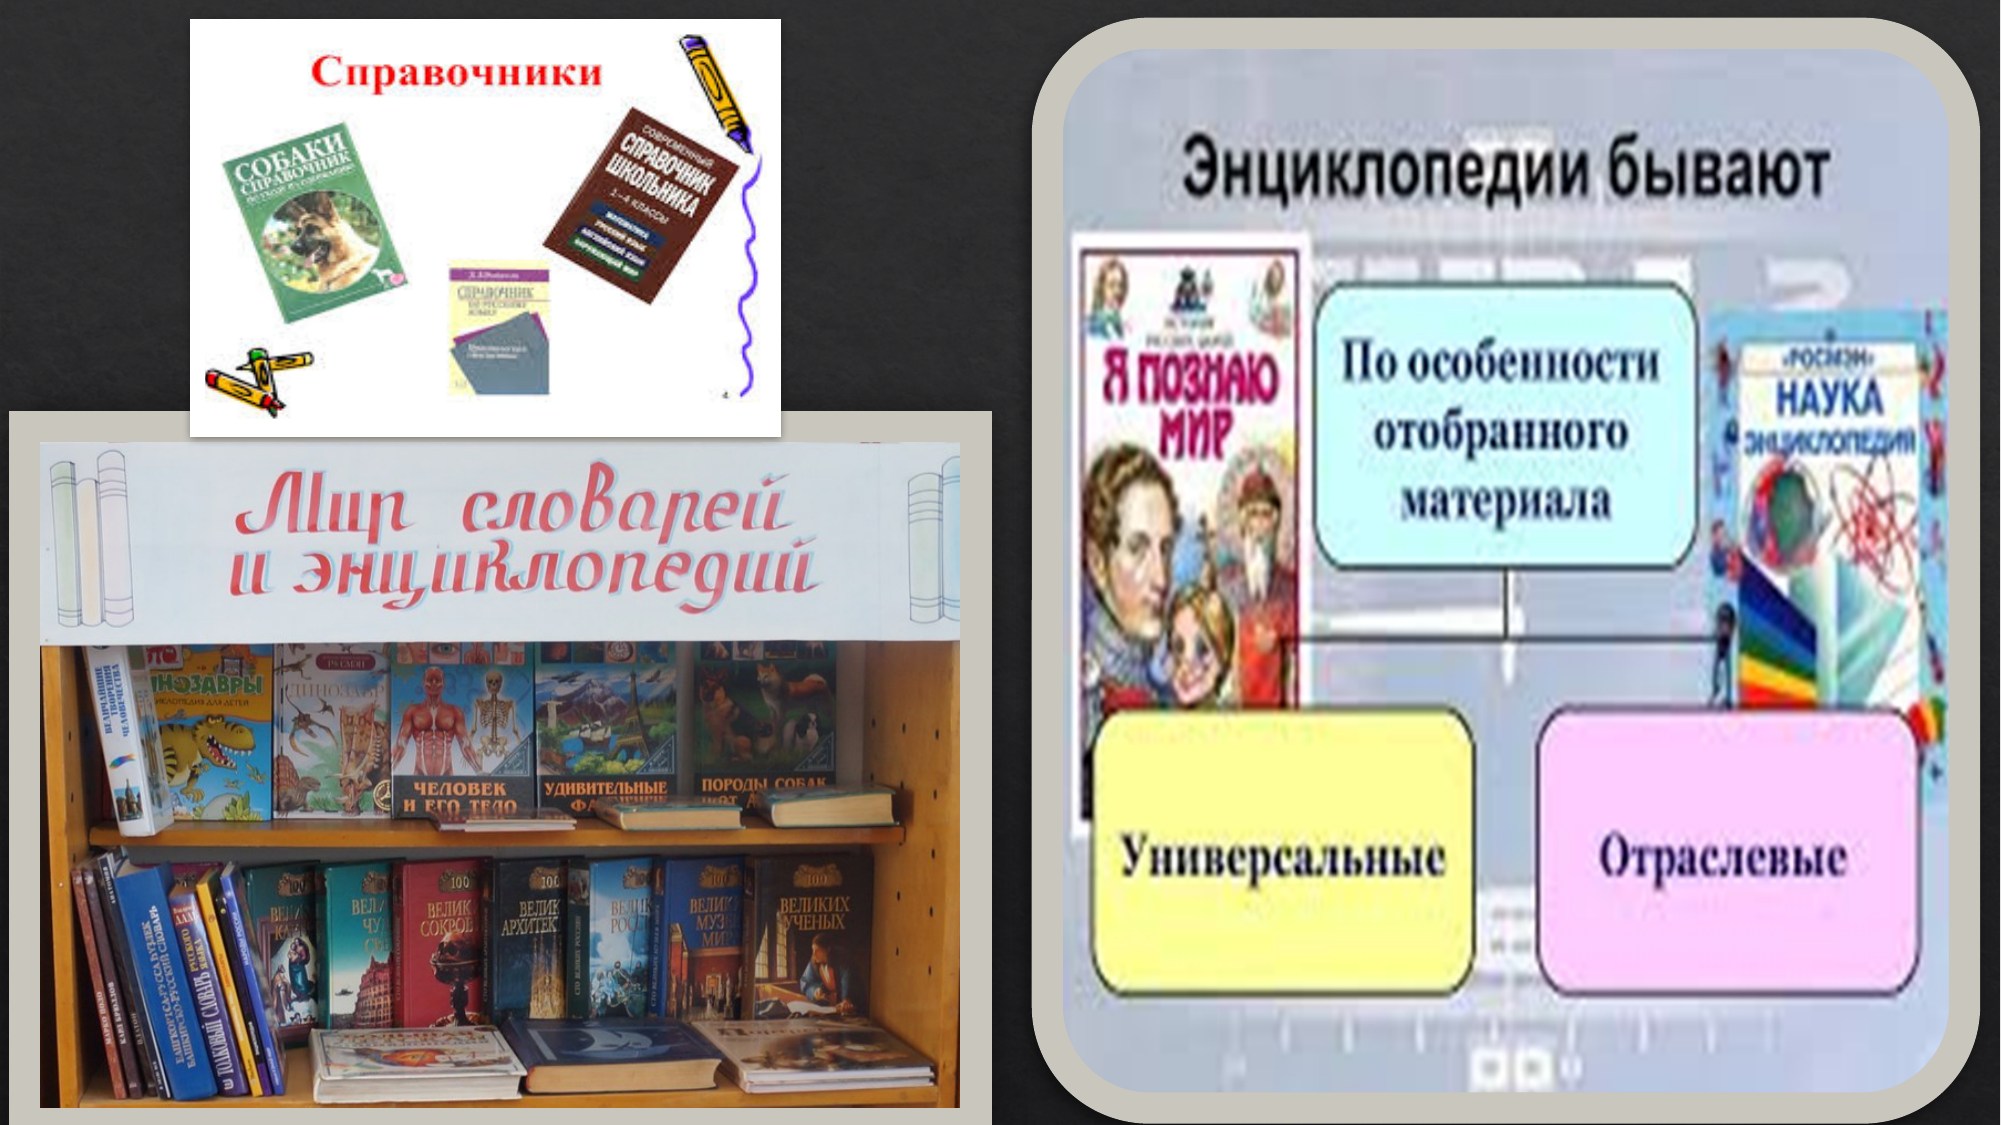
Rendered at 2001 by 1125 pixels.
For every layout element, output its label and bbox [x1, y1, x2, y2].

picture [1047, 33, 1965, 1109]
list [39, 441, 961, 1109]
picture [204, 33, 767, 424]
